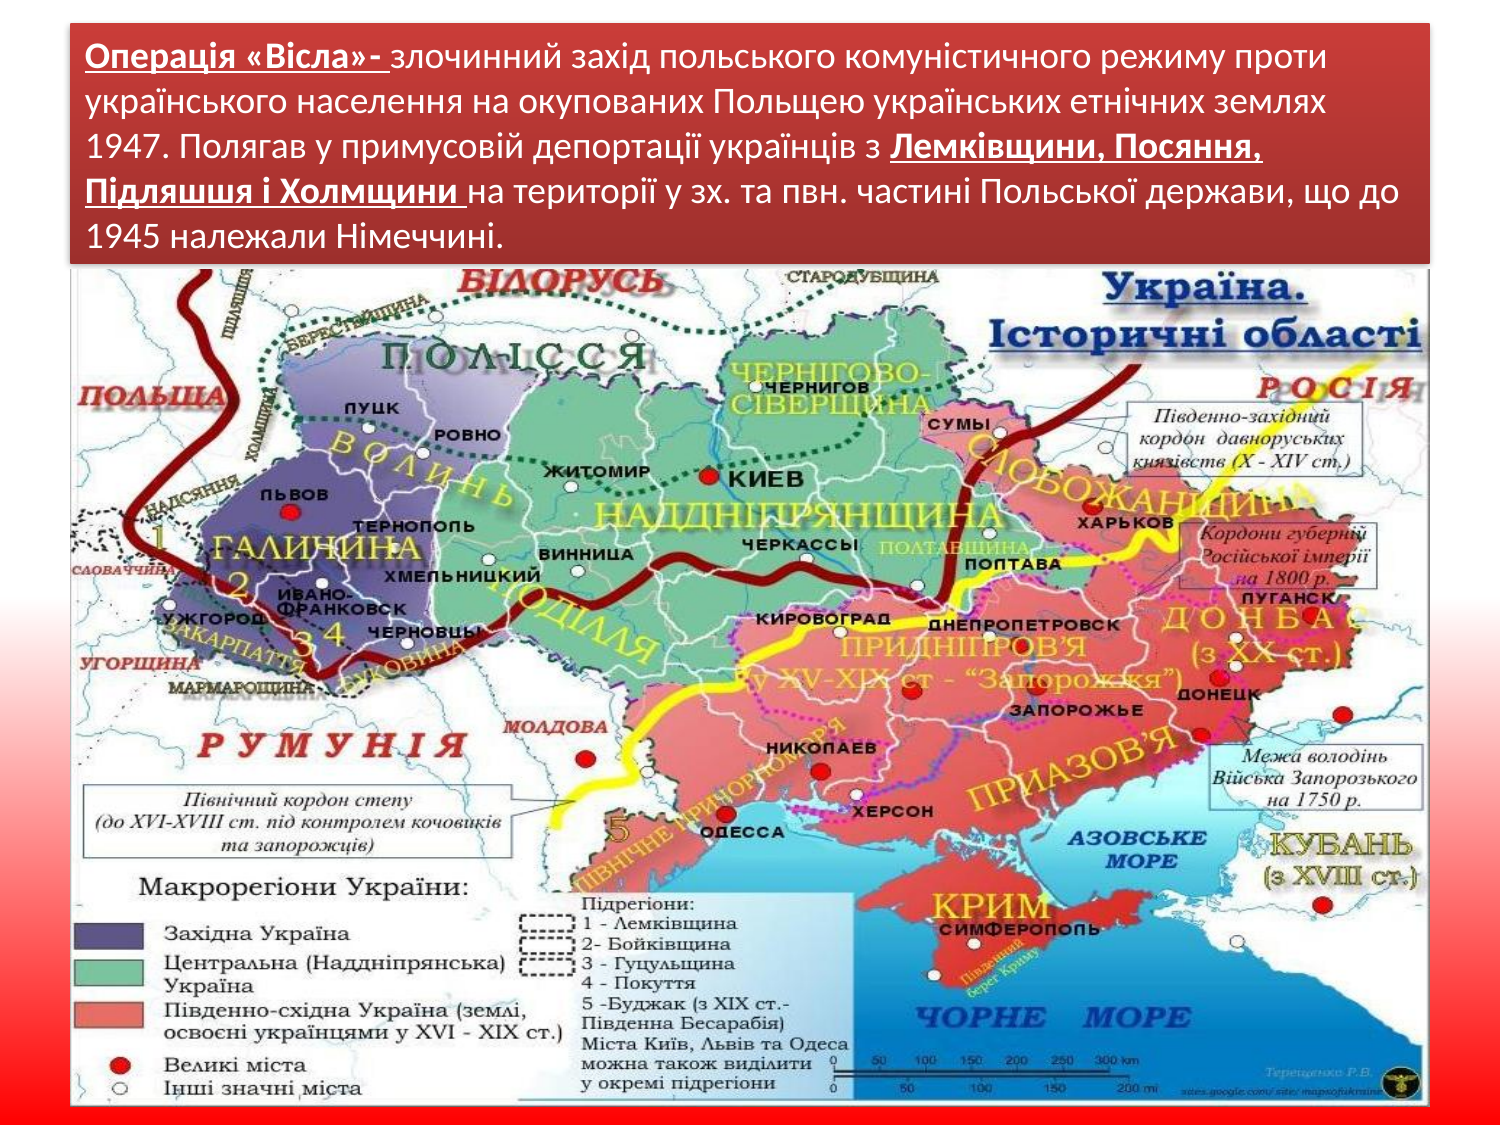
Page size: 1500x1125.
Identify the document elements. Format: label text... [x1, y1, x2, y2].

picture [70, 269, 1430, 1108]
text_box Операція «Вісла»- злочинний захід польського комуністичного режиму проти українського населення на окупованих Польщею українських етнічних землях 1947. Полягав у примусовій депортації українців з Лемківщини, Посяння, Підляшшя і Холмщини на території у зх. та пвн. частині Польської держави, що до 1945 належали Німеччині. [70, 23, 1430, 264]
